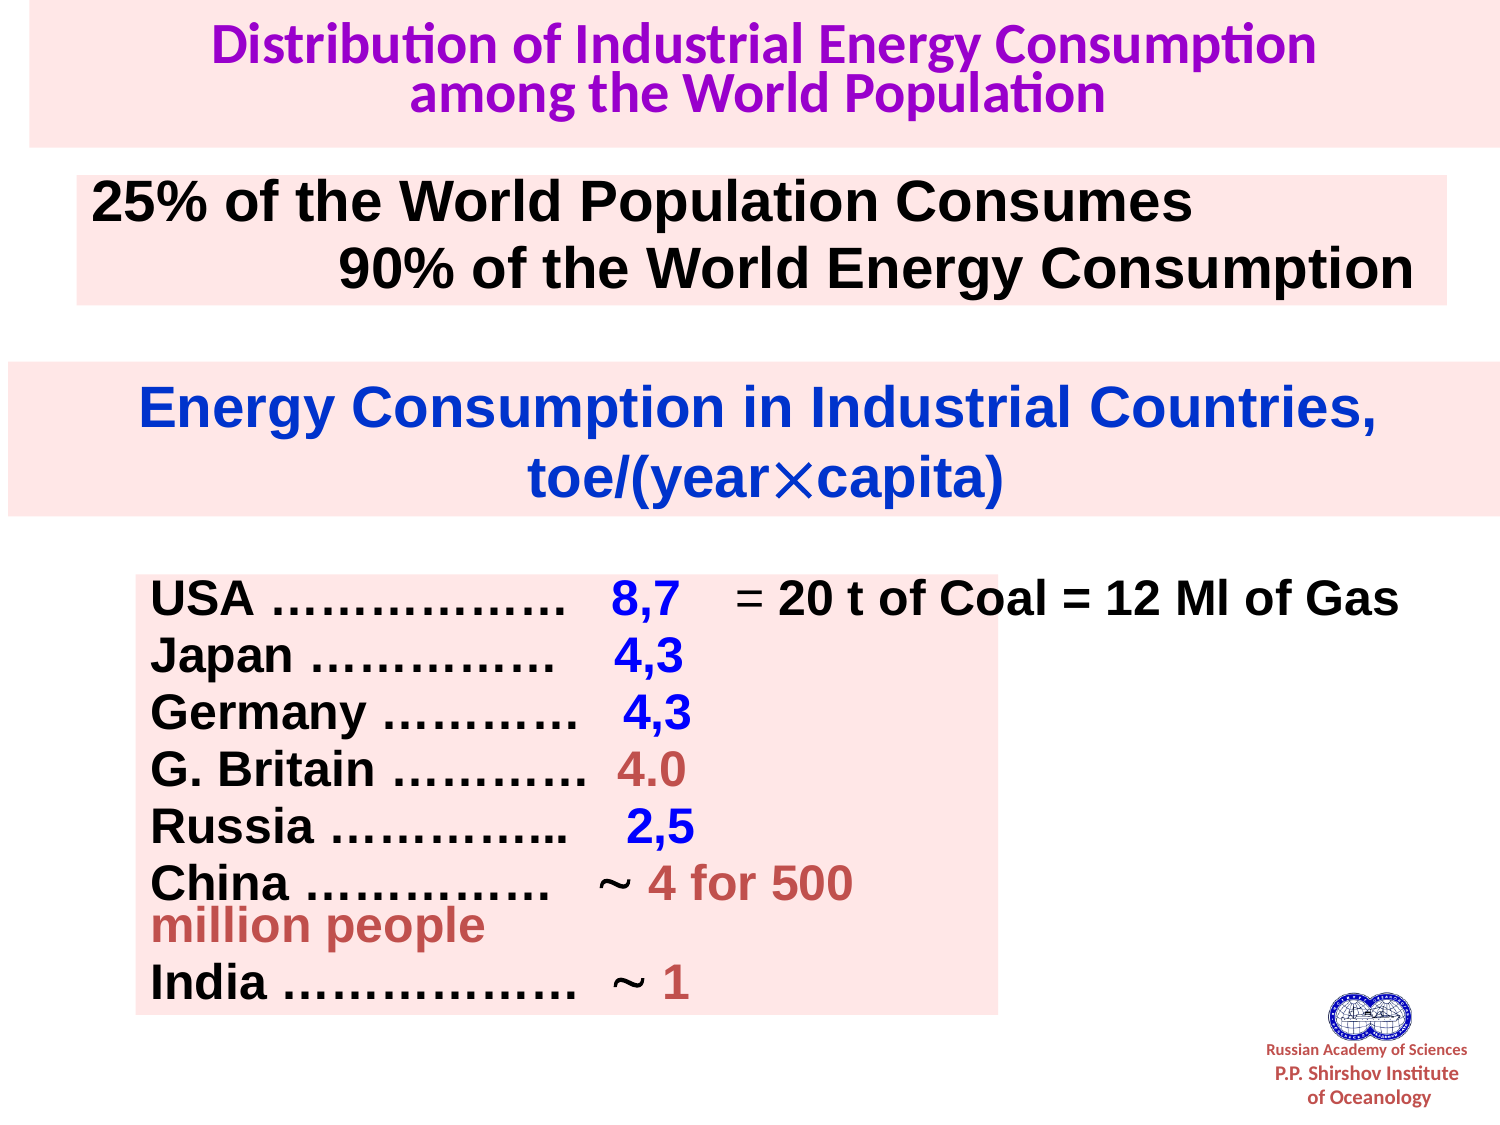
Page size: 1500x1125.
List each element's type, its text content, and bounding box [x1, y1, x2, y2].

title Distribution of Industrial Energy Consumption among the World Population [29, 0, 1500, 148]
text_box = 20 t of Coal = 12 Ml of Gas [720, 574, 1483, 632]
text_box USA ……………… 8,7 Japan …………… 4,3 Germany ………… 4,3 G. Britain ………… 4.0 Russia …………... 2,5 China ……………  4 for 500 million people India ………………  1 [135, 574, 999, 1015]
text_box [1222, 992, 1500, 1118]
text_box 25% of the World Population Consumes 90% of the World Energy Consumption [76, 175, 1447, 306]
text_box Energy Consumption in Industrial Countries, toe/(yearcapita) [8, 361, 1500, 517]
